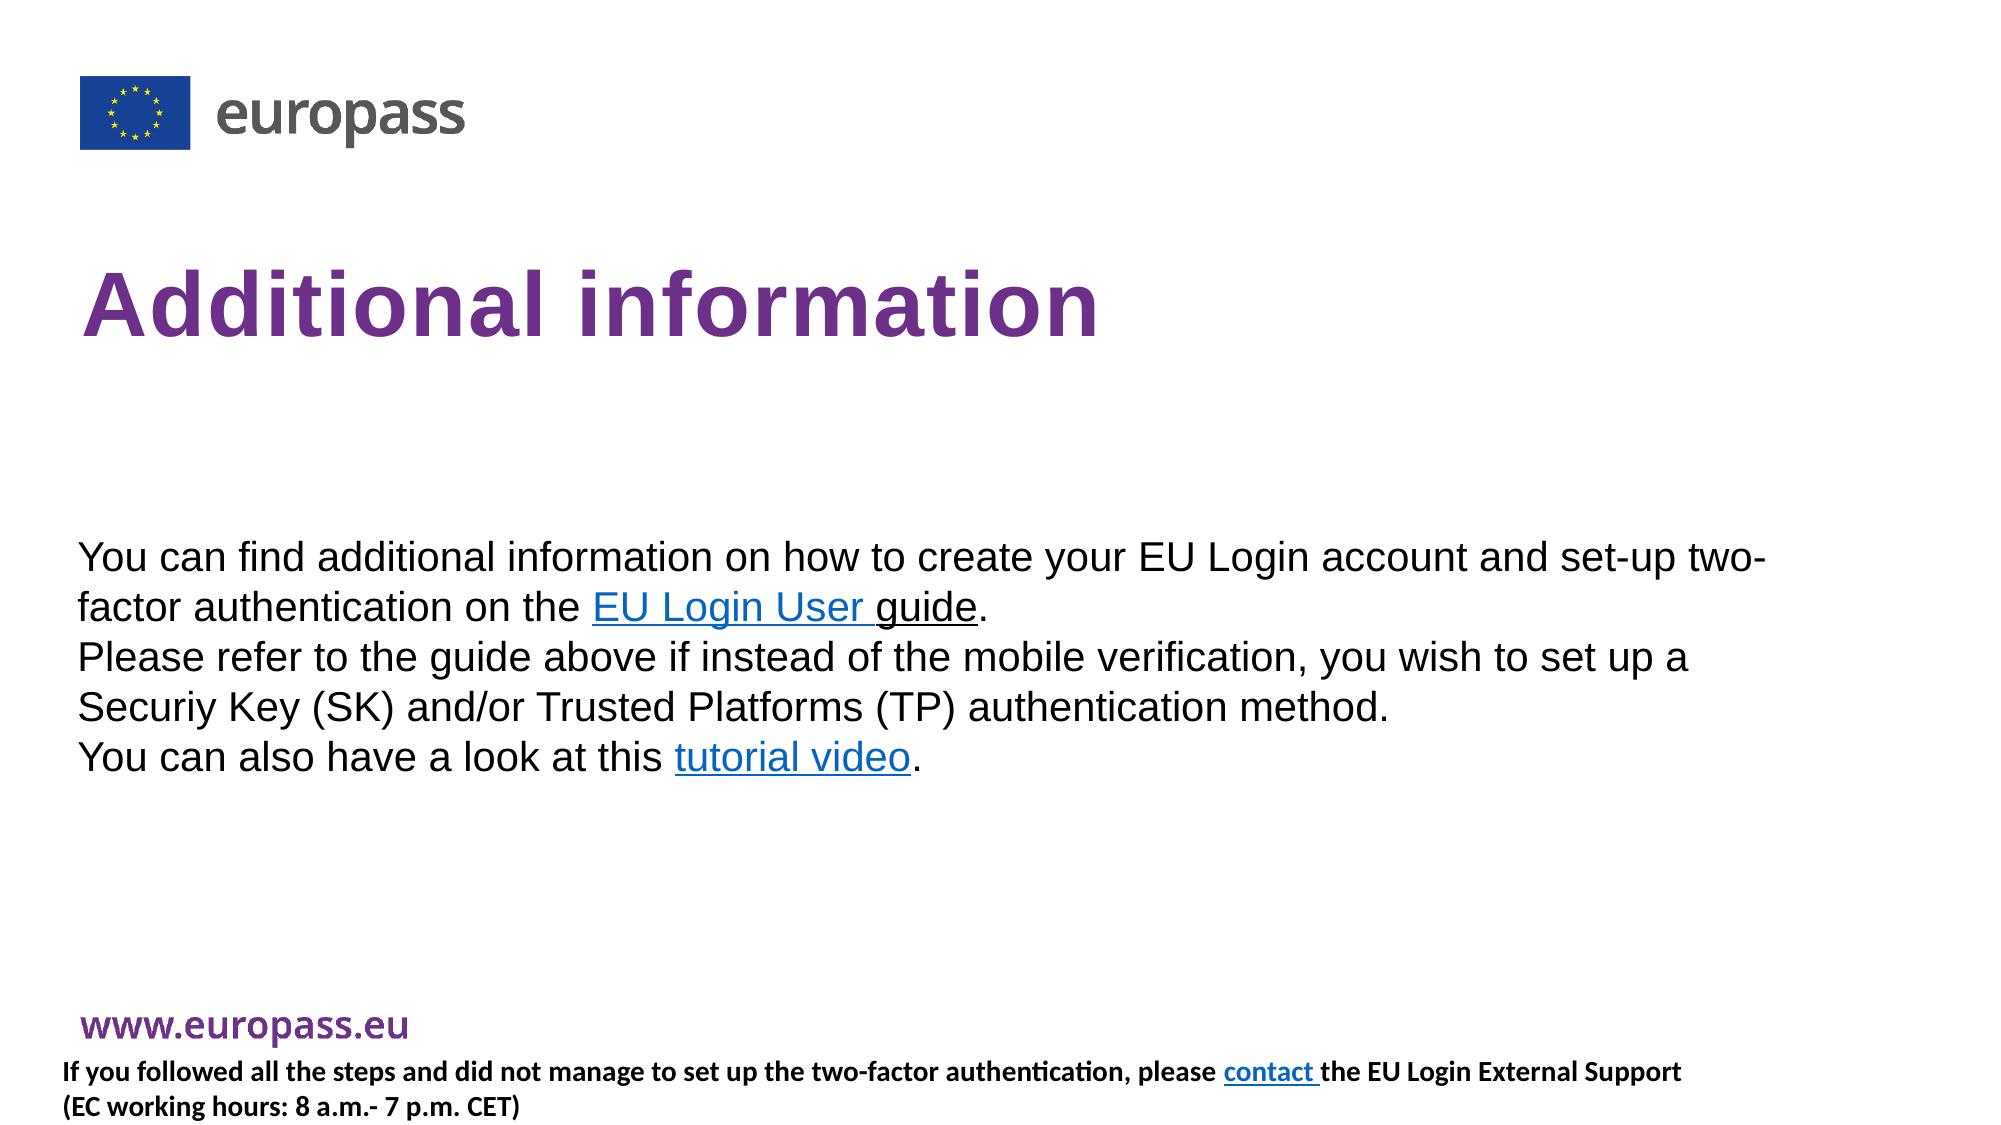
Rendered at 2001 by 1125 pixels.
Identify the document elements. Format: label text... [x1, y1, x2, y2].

picture [8, 0, 536, 261]
picture [75, 1004, 414, 1045]
subtitle You can find additional information on how to create your EU Login account and set-up two-factor authentication on the EU Login User guide. Please refer to the guide above if instead of the mobile verification, you wish to set up a Securiy Key (SK) and/or Trusted Platforms (TP) authentication method. You can also have a look at this tutorial video. [62, 522, 1792, 1000]
text_box If you followed all the steps and did not manage to set up the two-factor authentication, please contact the EU Login External Support (EC working hours: 8 a.m.- 7 p.m. CET) [47, 1045, 1930, 1125]
title Additional information [66, 208, 1792, 406]
